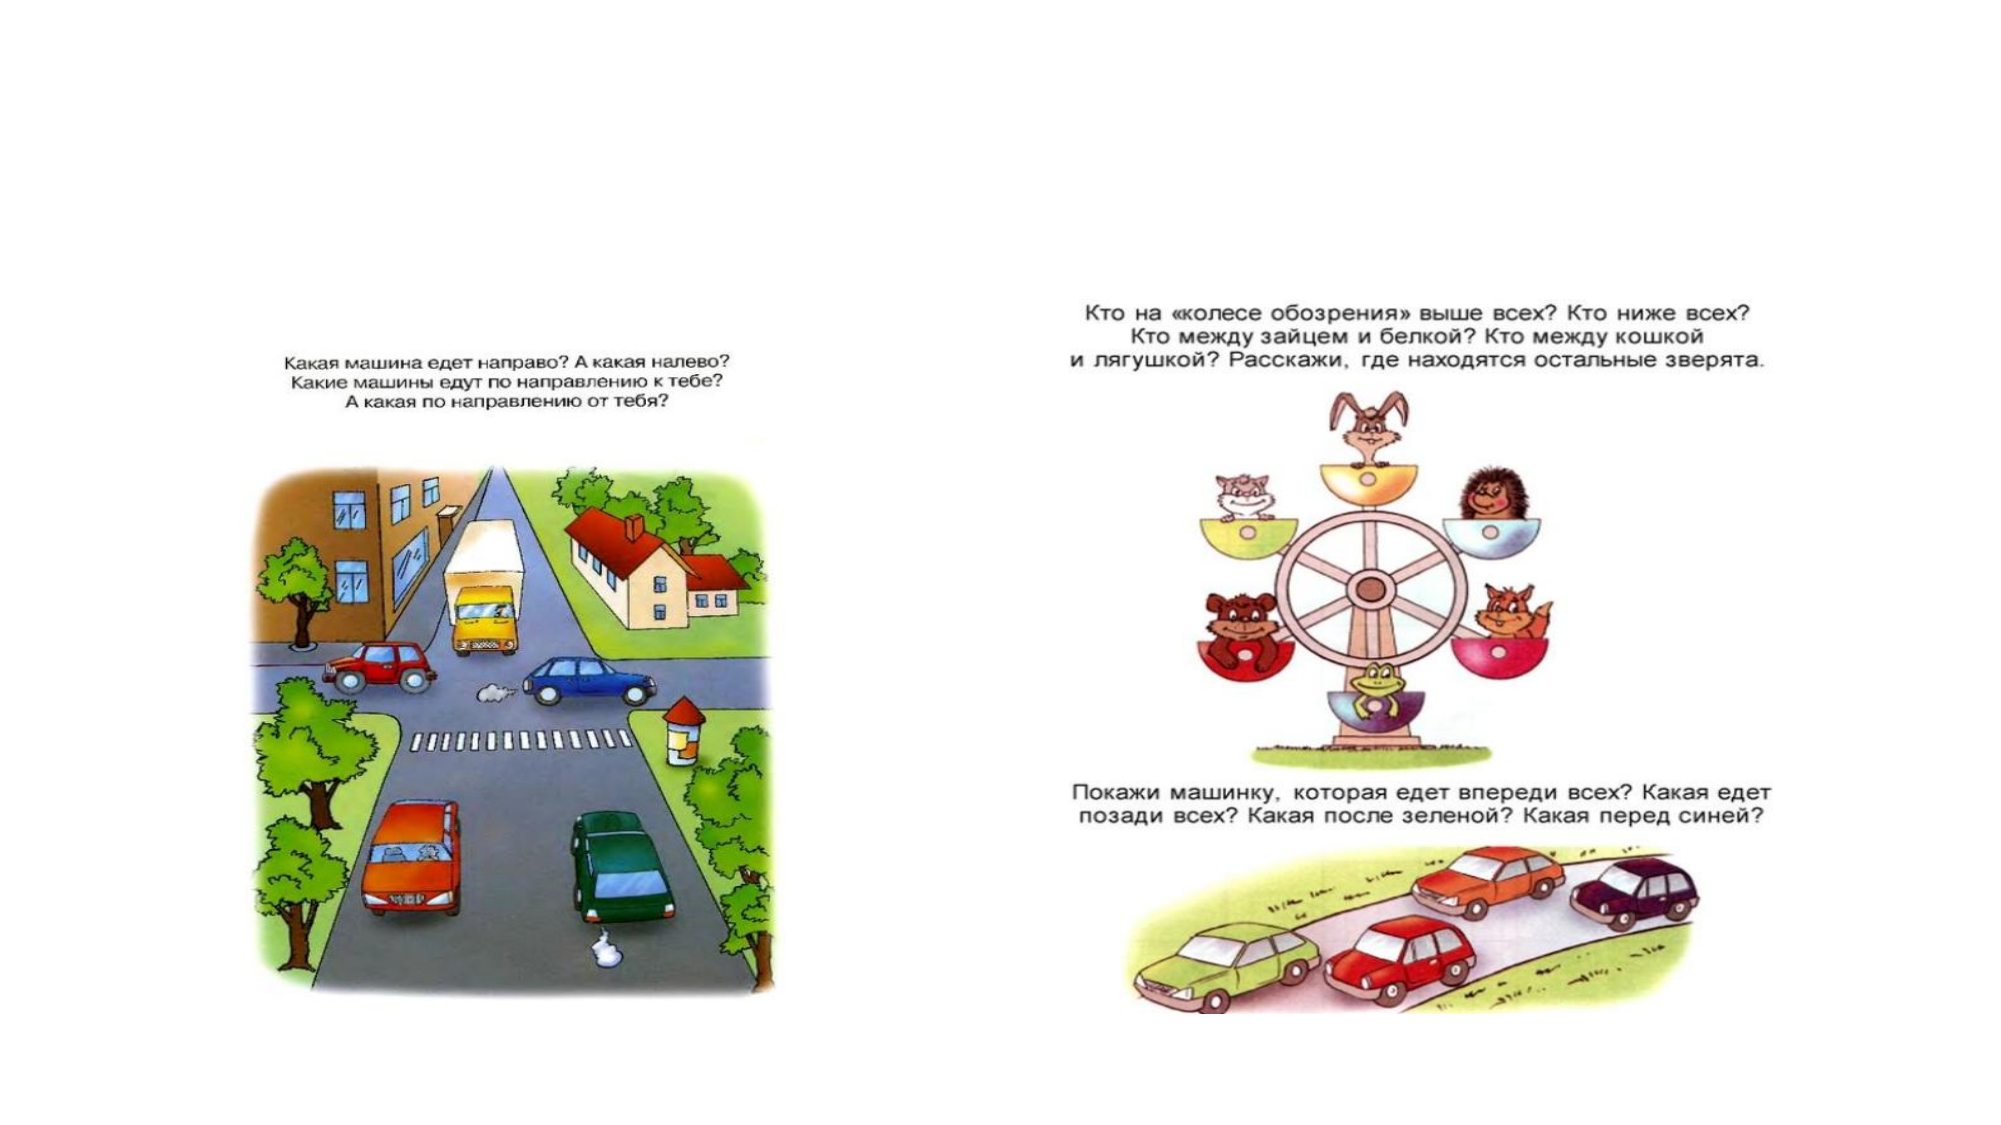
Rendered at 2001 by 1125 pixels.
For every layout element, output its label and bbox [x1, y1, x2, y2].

list [163, 299, 853, 1014]
list [1059, 299, 1811, 1014]
